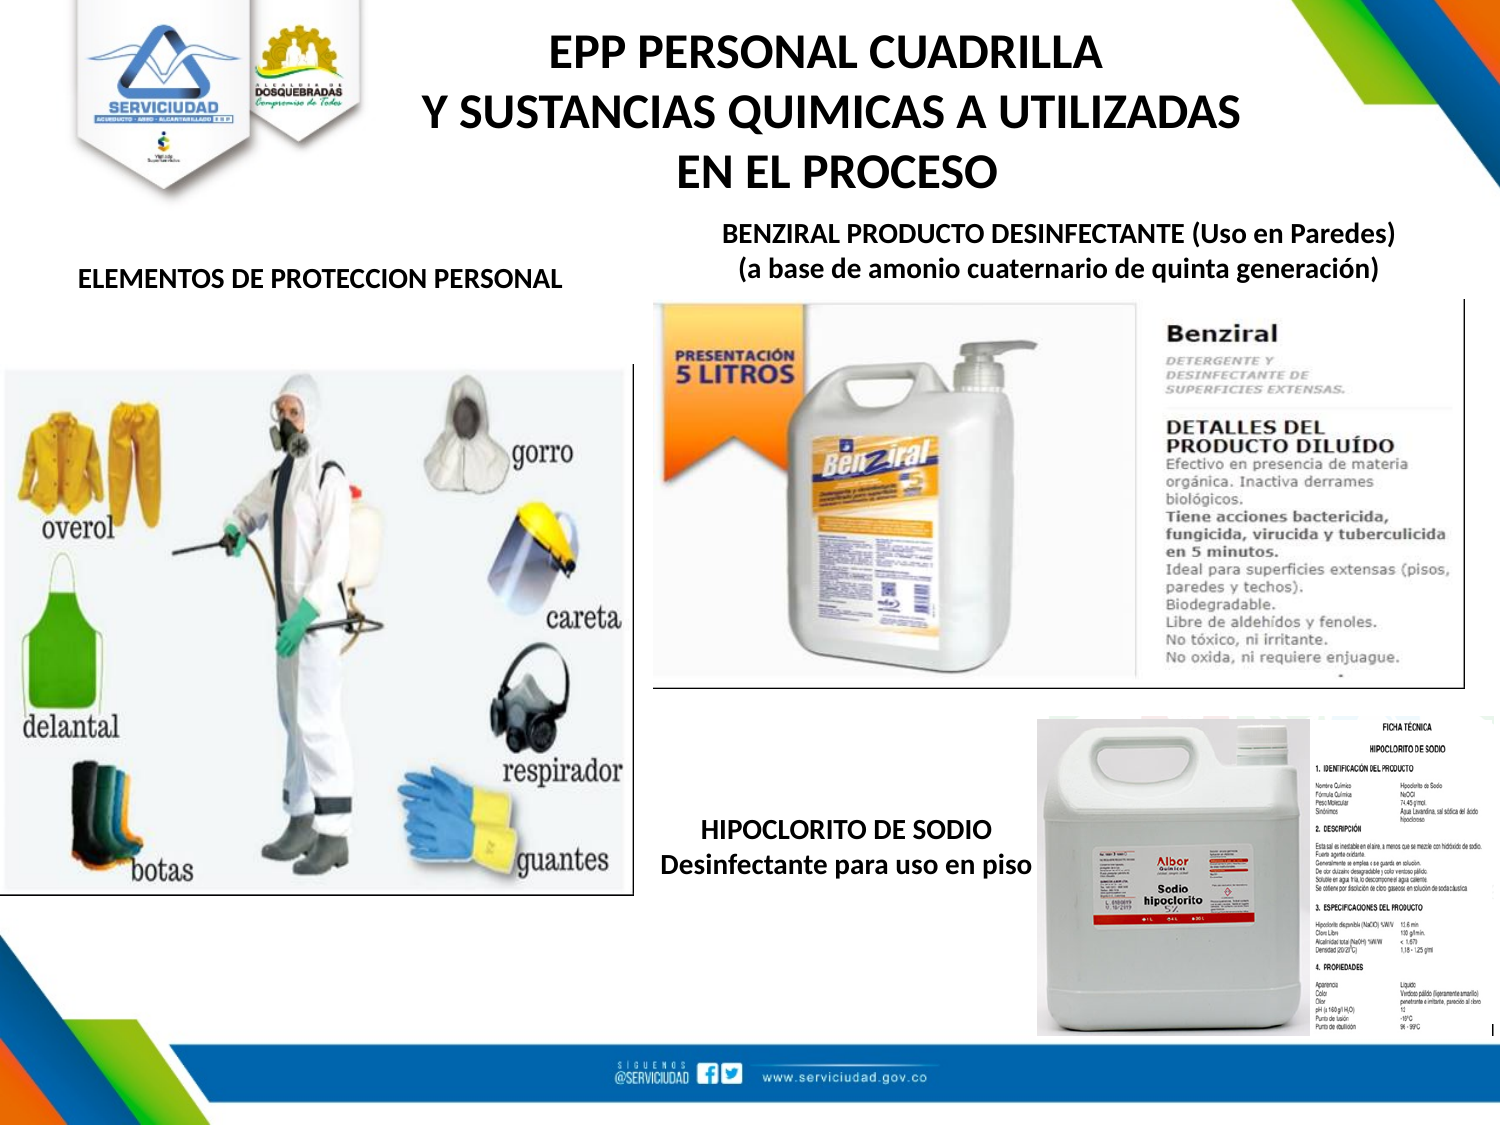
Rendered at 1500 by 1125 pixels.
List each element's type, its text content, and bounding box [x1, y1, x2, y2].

text_box EPP PERSONAL CUADRILLA Y SUSTANCIAS QUIMICAS A UTILIZADAS EN EL PROCESO [360, 11, 1303, 206]
text_box ELEMENTOS DE PROTECCION PERSONAL [7, 251, 634, 302]
picture [0, 0, 1500, 1125]
text_box BENZIRAL PRODUCTO DESINFECTANTE (Uso en Paredes) (a base de amonio cuaternario de quinta generación) [653, 206, 1465, 292]
text_box HIPOCLORITO DE SODIO Desinfectante para uso en piso [645, 803, 1036, 923]
